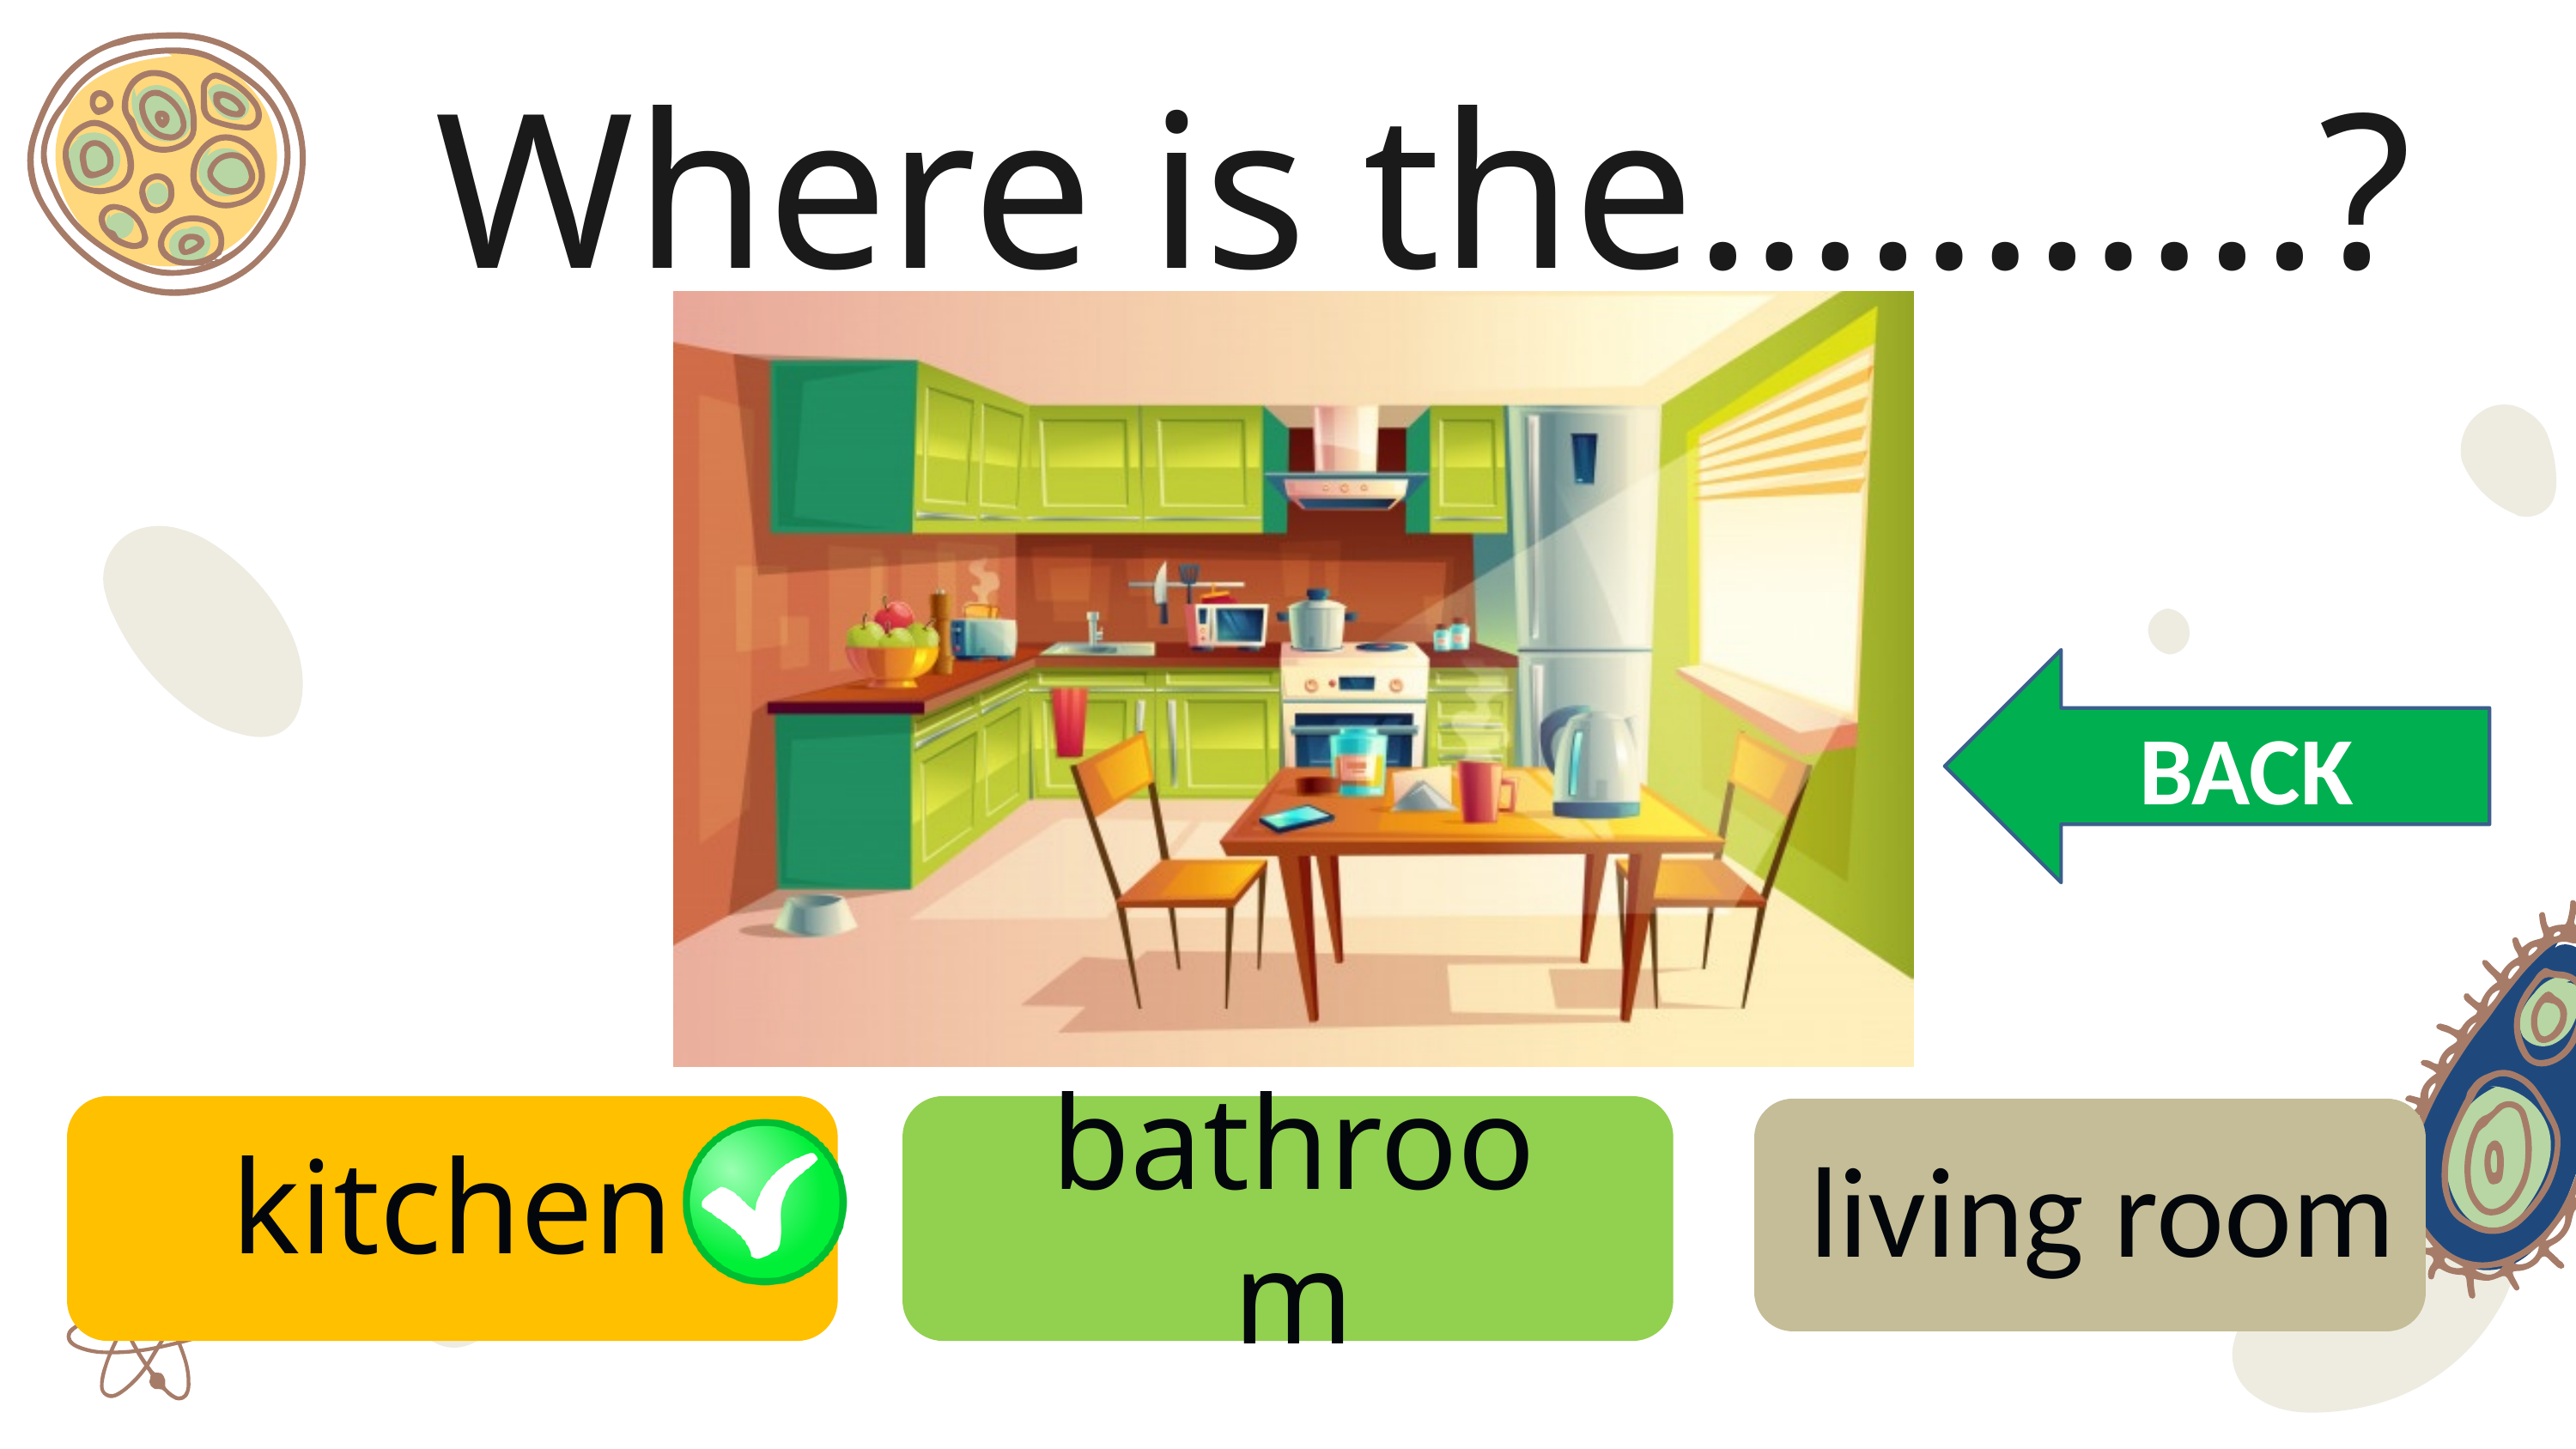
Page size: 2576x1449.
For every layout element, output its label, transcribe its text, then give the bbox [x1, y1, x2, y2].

text_box kitchen [160, 1147, 669, 1258]
text_box [902, 1095, 1674, 1342]
text_box bathroom [988, 1175, 1599, 1255]
text_box [1754, 1229, 2426, 1331]
text_box BACK [1942, 648, 2492, 885]
text_box [1754, 1098, 2426, 1183]
picture [673, 1109, 861, 1294]
text_box [67, 1095, 838, 1342]
text_box Where is the………..? [409, 40, 2439, 324]
title living room [1738, 1183, 2467, 1229]
picture [673, 291, 1915, 1067]
